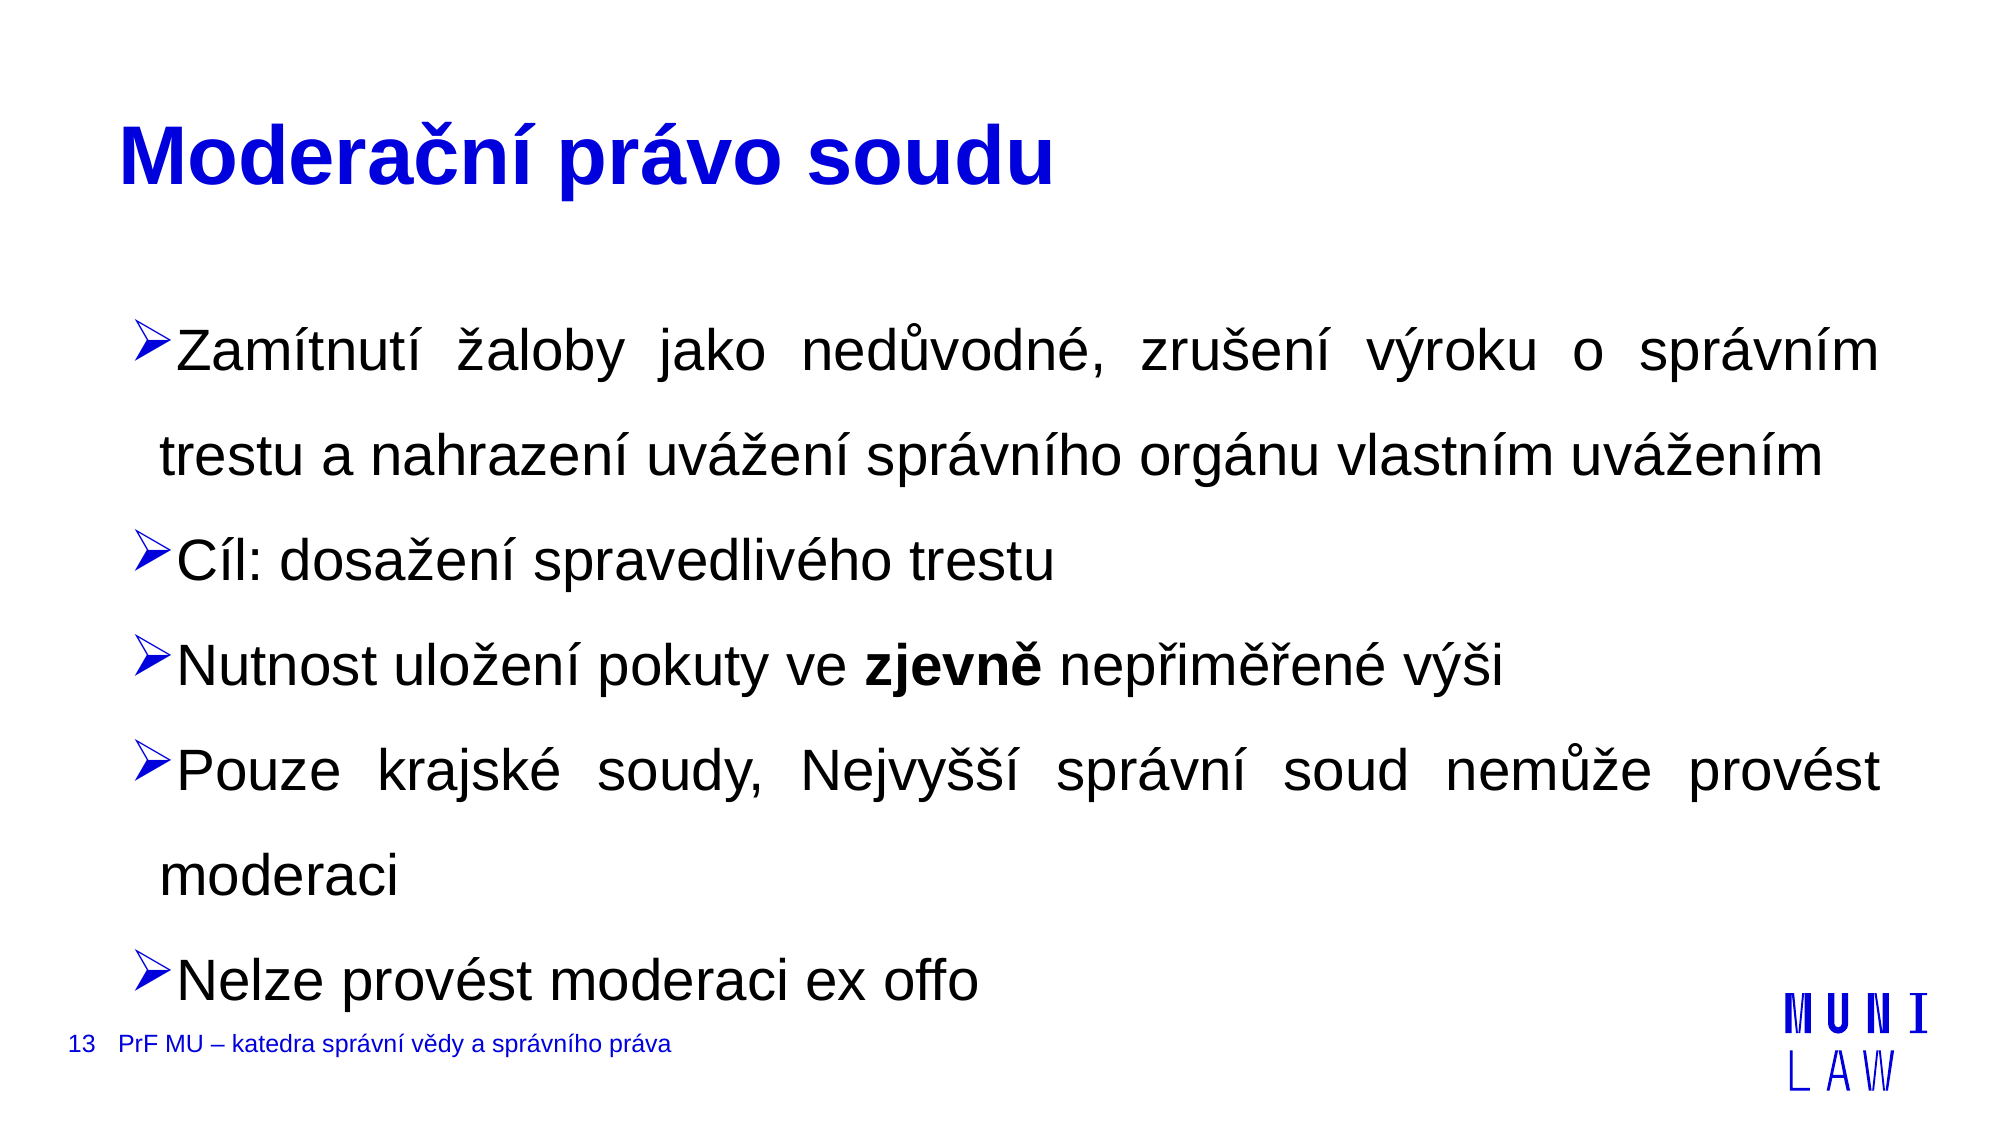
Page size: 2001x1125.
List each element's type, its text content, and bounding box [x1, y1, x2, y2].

list Zamítnutí žaloby jako nedůvodné, zrušení výroku o správním trestu a nahrazení uvážení správního orgánu vlastním uvážením Cíl: dosažení spravedlivého trestu Nutnost uložení pokuty ve zjevně nepřiměřené výši Pouze krajské soudy, Nejvyšší správní soud nemůže provést moderaci Nelze provést moderaci ex offo [118, 277, 1883, 957]
footer PrF MU – katedra správní vědy a správního práva [118, 1021, 1418, 1063]
title Moderační právo soudu [118, 118, 1883, 193]
slide_number 13 [67, 1021, 110, 1063]
